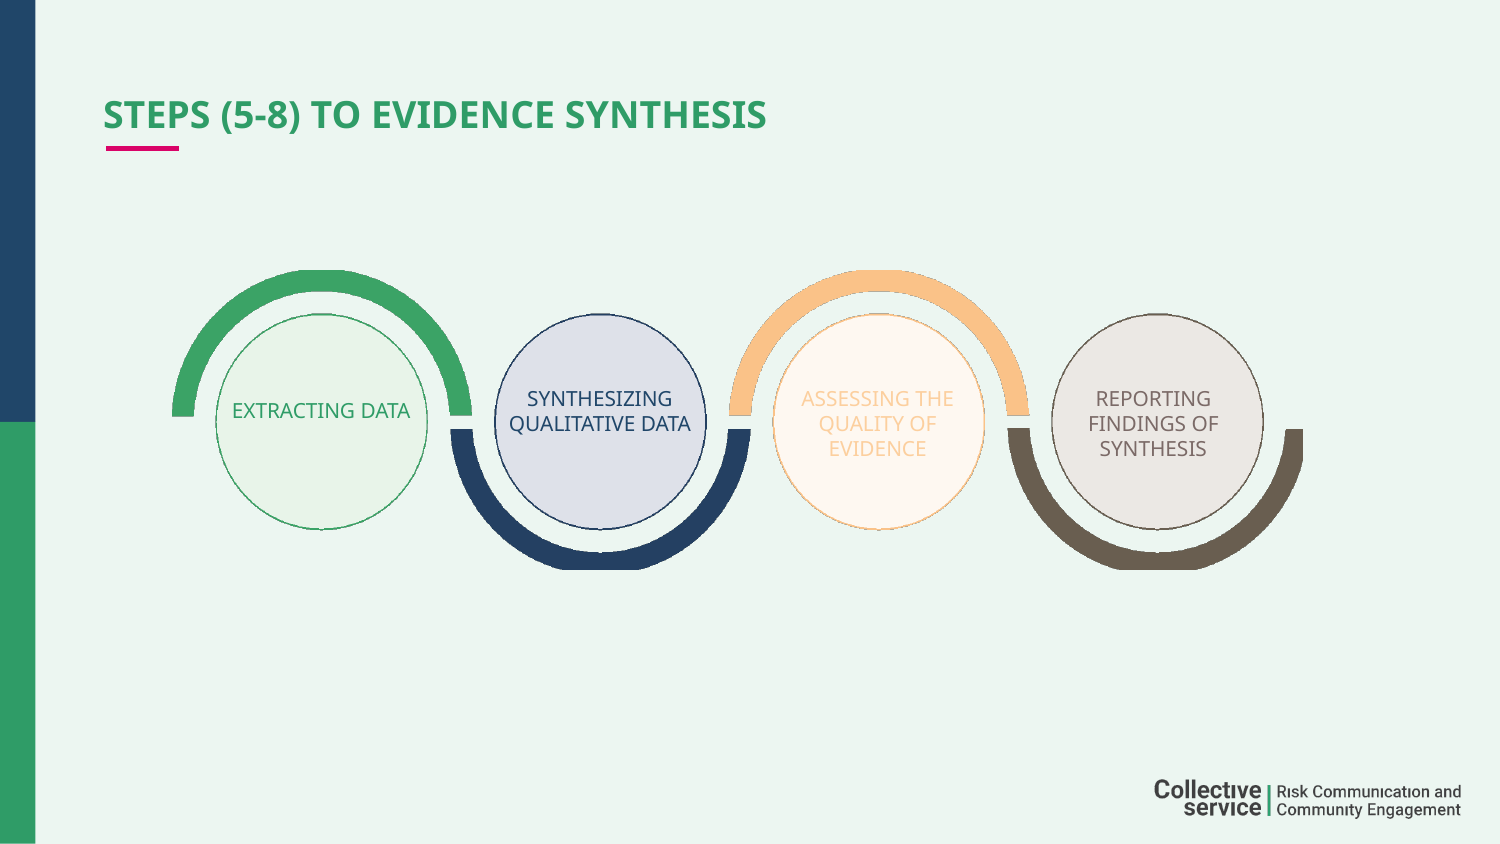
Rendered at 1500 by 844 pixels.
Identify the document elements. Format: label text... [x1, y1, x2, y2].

title STEPS (5-8) TO EVIDENCE SYNTHESIS [103, 88, 1397, 245]
picture [171, 270, 1303, 570]
picture [1139, 774, 1470, 826]
